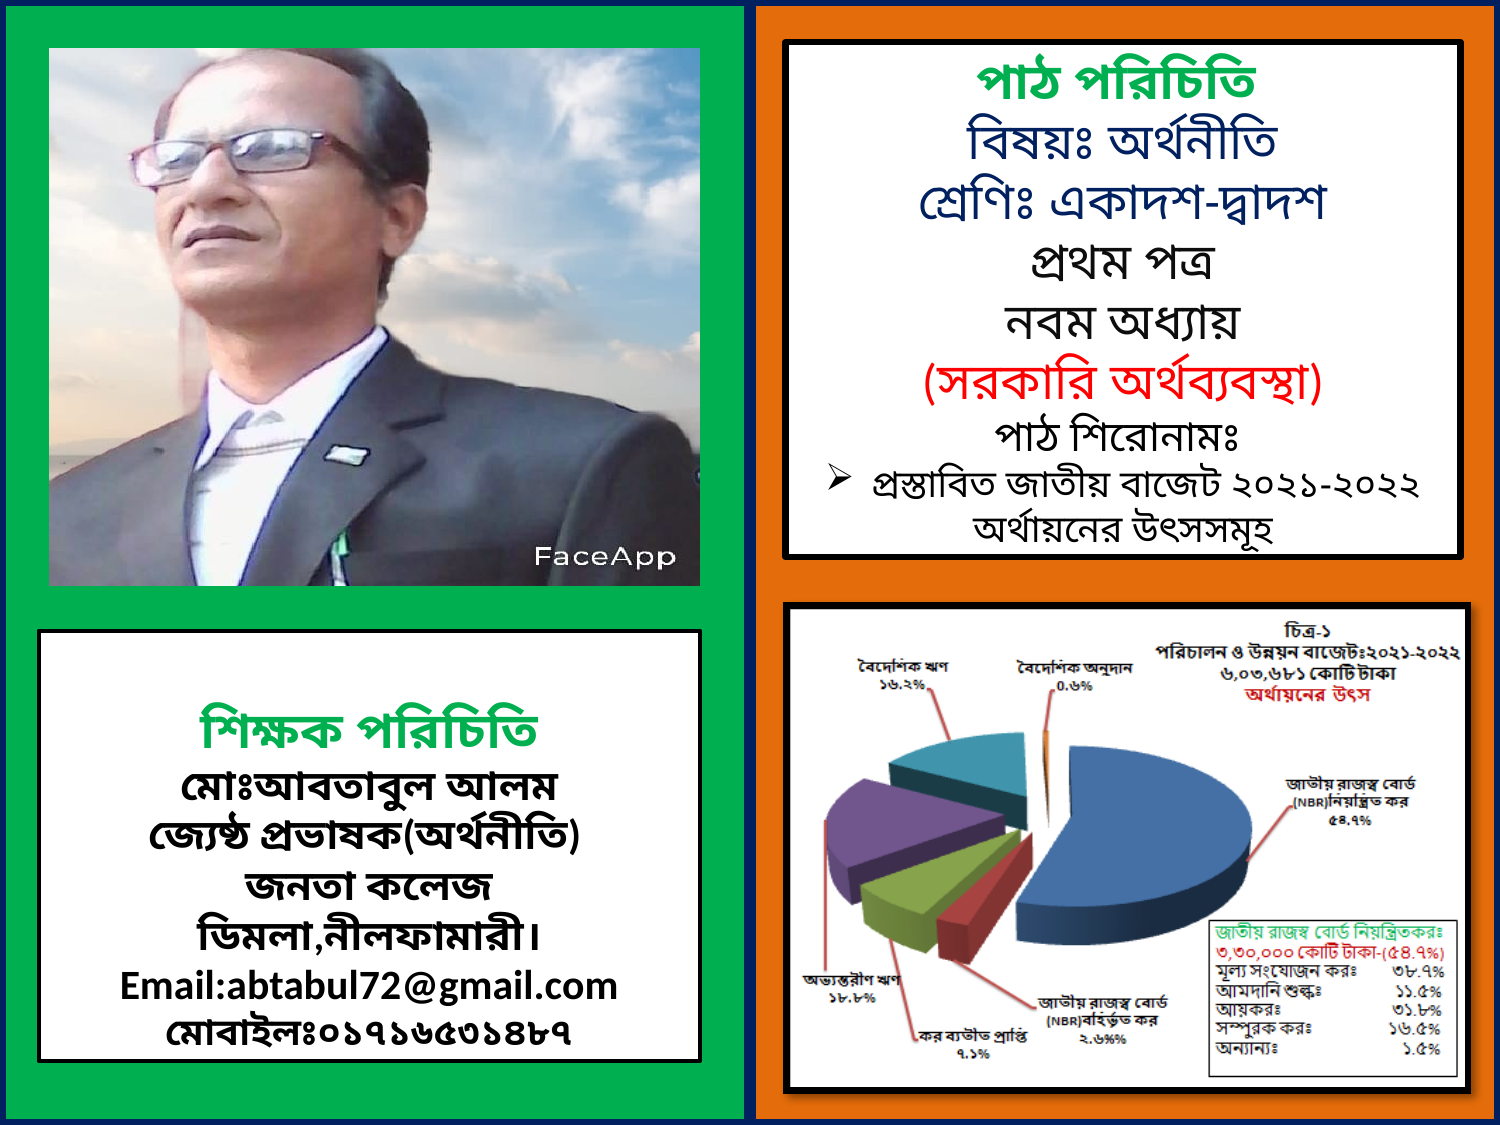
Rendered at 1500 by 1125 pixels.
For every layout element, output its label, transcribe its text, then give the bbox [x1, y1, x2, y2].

picture [49, 48, 701, 587]
text_box শিক্ষক পরিচিতি মোঃআবতাবুল আলম জ্যেষ্ঠ প্রভাষক(অর্থনীতি) জনতা কলেজ ডিমলা,নীলফামারী। Email:abtabul72@gmail.com মোবাইলঃ০১৭১৬৫৩১৪৮৭ [37, 629, 702, 1063]
text_box [0, 0, 752, 1125]
text_box পাঠ পরিচিতি বিষয়ঃ অর্থনীতি শ্রেণিঃ একাদশ-দ্বাদশ প্রথম পত্র নবম অধ্যায় (সরকারি অর্থব্যবস্থা) পাঠ শিরোনামঃ প্রস্তাবিত জাতীয় বাজেট ২০২১-২০২২ অর্থায়নের উৎসসমূহ [785, 42, 1461, 558]
text_box [752, 0, 1500, 1125]
picture [789, 608, 1465, 1088]
